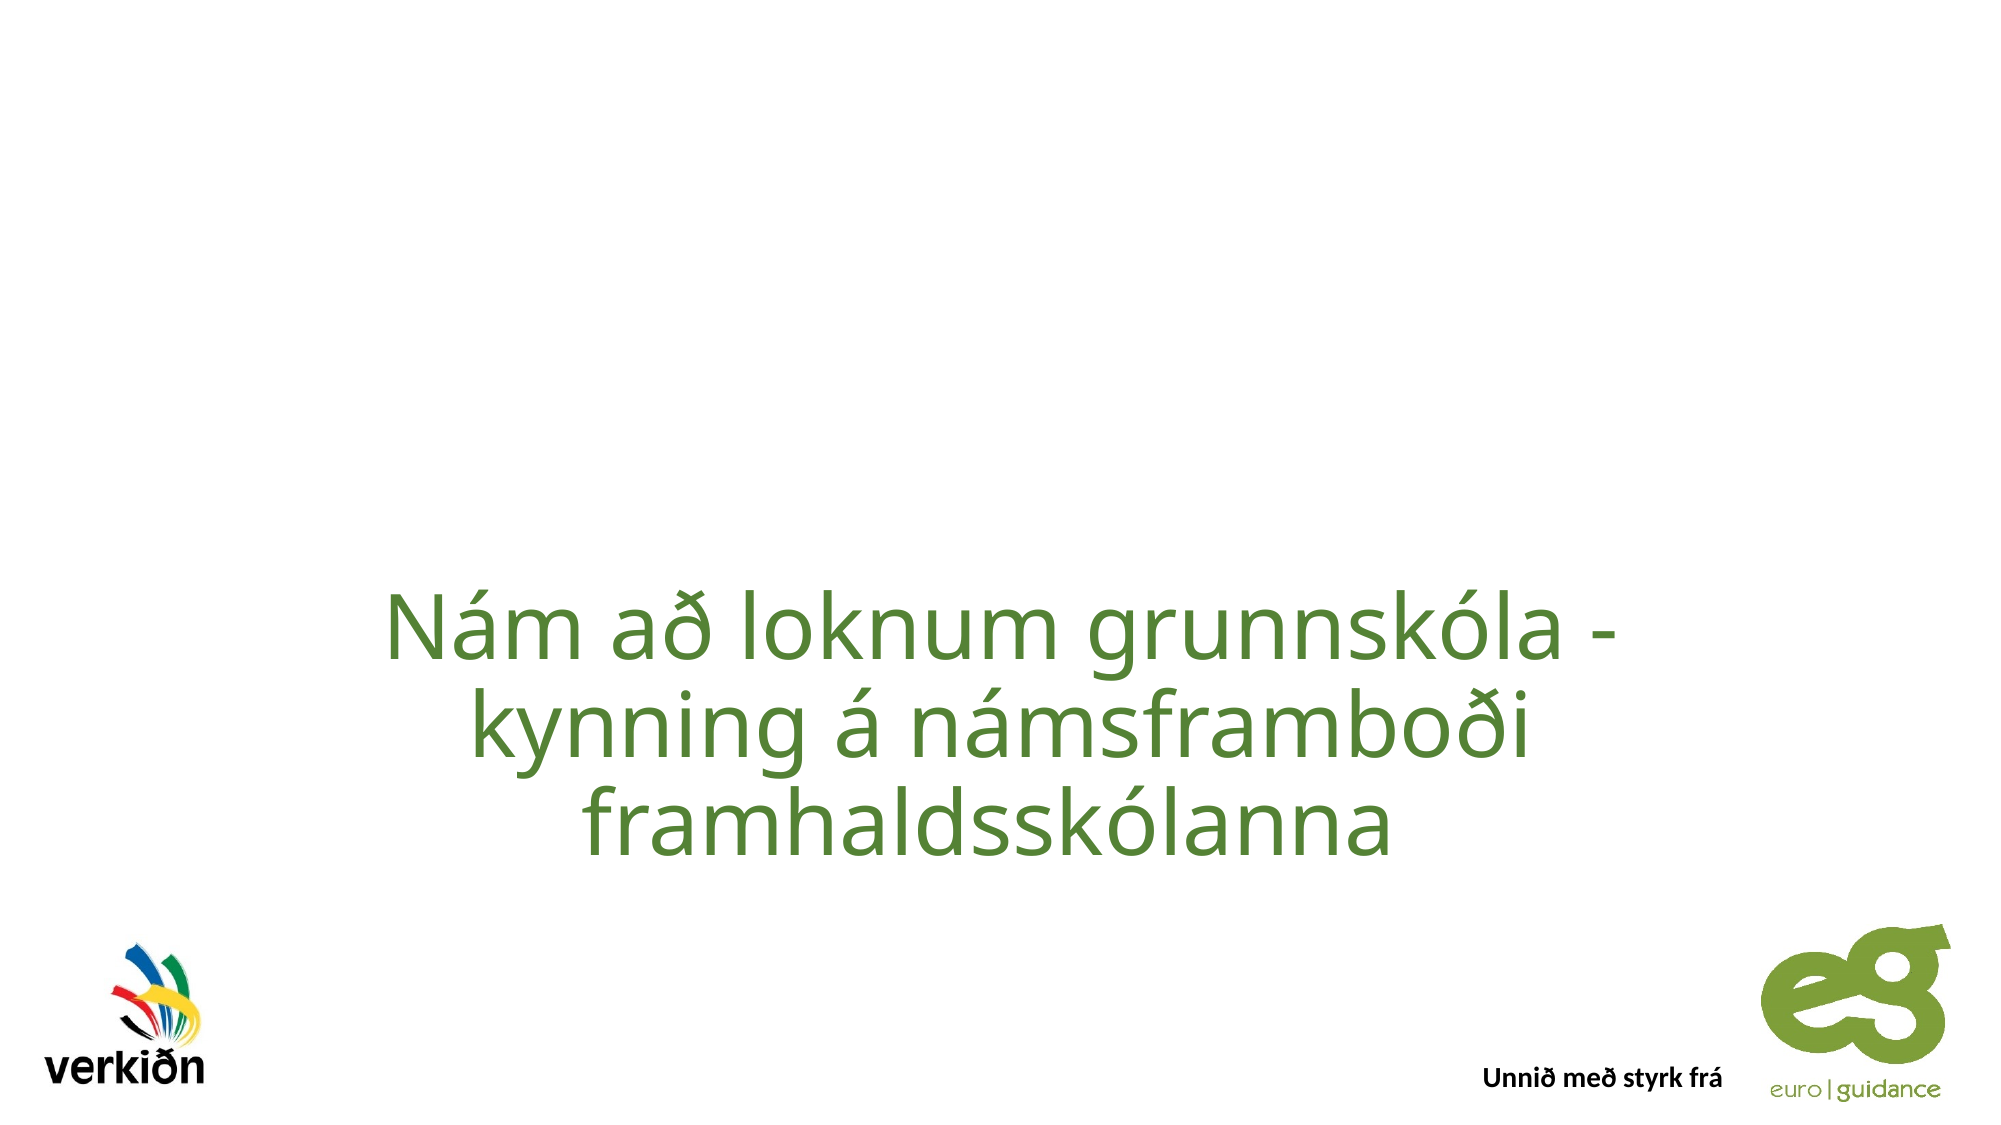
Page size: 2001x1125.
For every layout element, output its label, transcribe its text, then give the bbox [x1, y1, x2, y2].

picture [16, 901, 240, 1125]
title Nám að loknum grunnskóla - kynning á námsframboði framhaldsskólanna [356, 262, 1645, 985]
text_box Unnið með styrk frá [1467, 1050, 1739, 1101]
picture [1761, 924, 1951, 1102]
